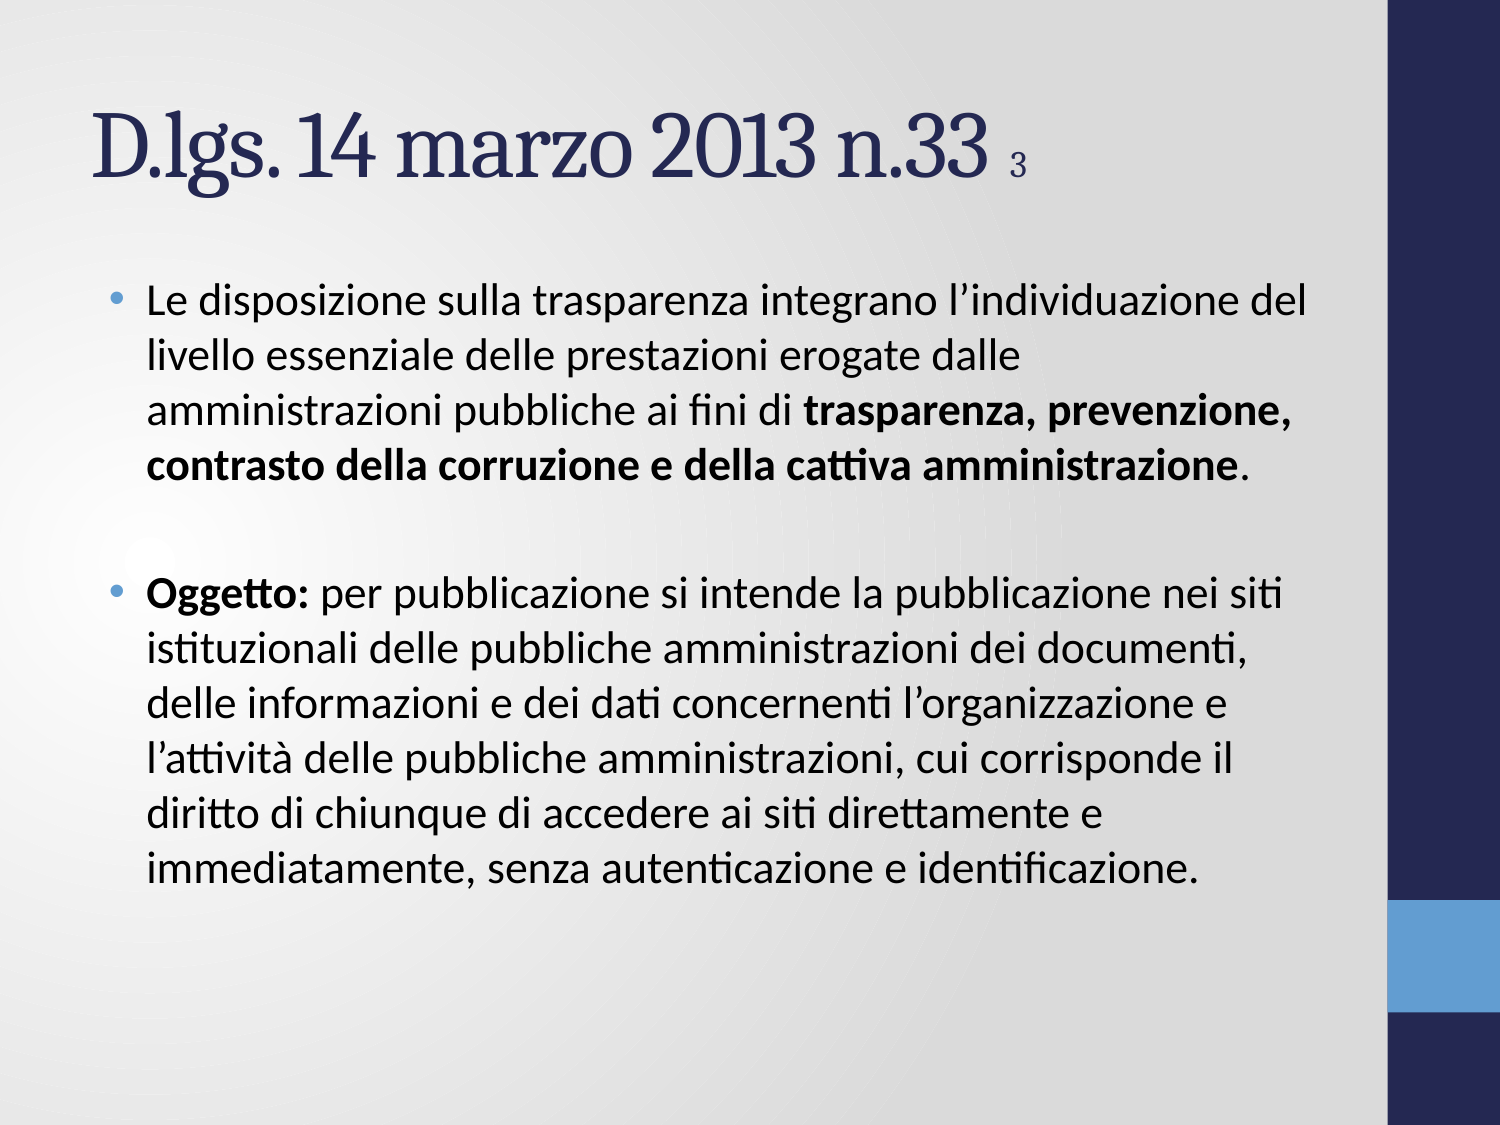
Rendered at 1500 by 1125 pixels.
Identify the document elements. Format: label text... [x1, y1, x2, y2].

title D.lgs. 14 marzo 2013 n.33 3 [75, 45, 1325, 233]
list Le disposizione sulla trasparenza integrano l’individuazione del livello essenziale delle prestazioni erogate dalle amministrazioni pubbliche ai fini di trasparenza, prevenzione, contrasto della corruzione e della cattiva amministrazione. Oggetto: per pubblicazione si intende la pubblicazione nei siti istituzionali delle pubbliche amministrazioni dei documenti, delle informazioni e dei dati concernenti l’organizzazione e l’attività delle pubbliche amministrazioni, cui corrisponde il diritto di chiunque di accedere ai siti direttamente e immediatamente, senza autenticazione e identificazione. [74, 262, 1326, 1051]
